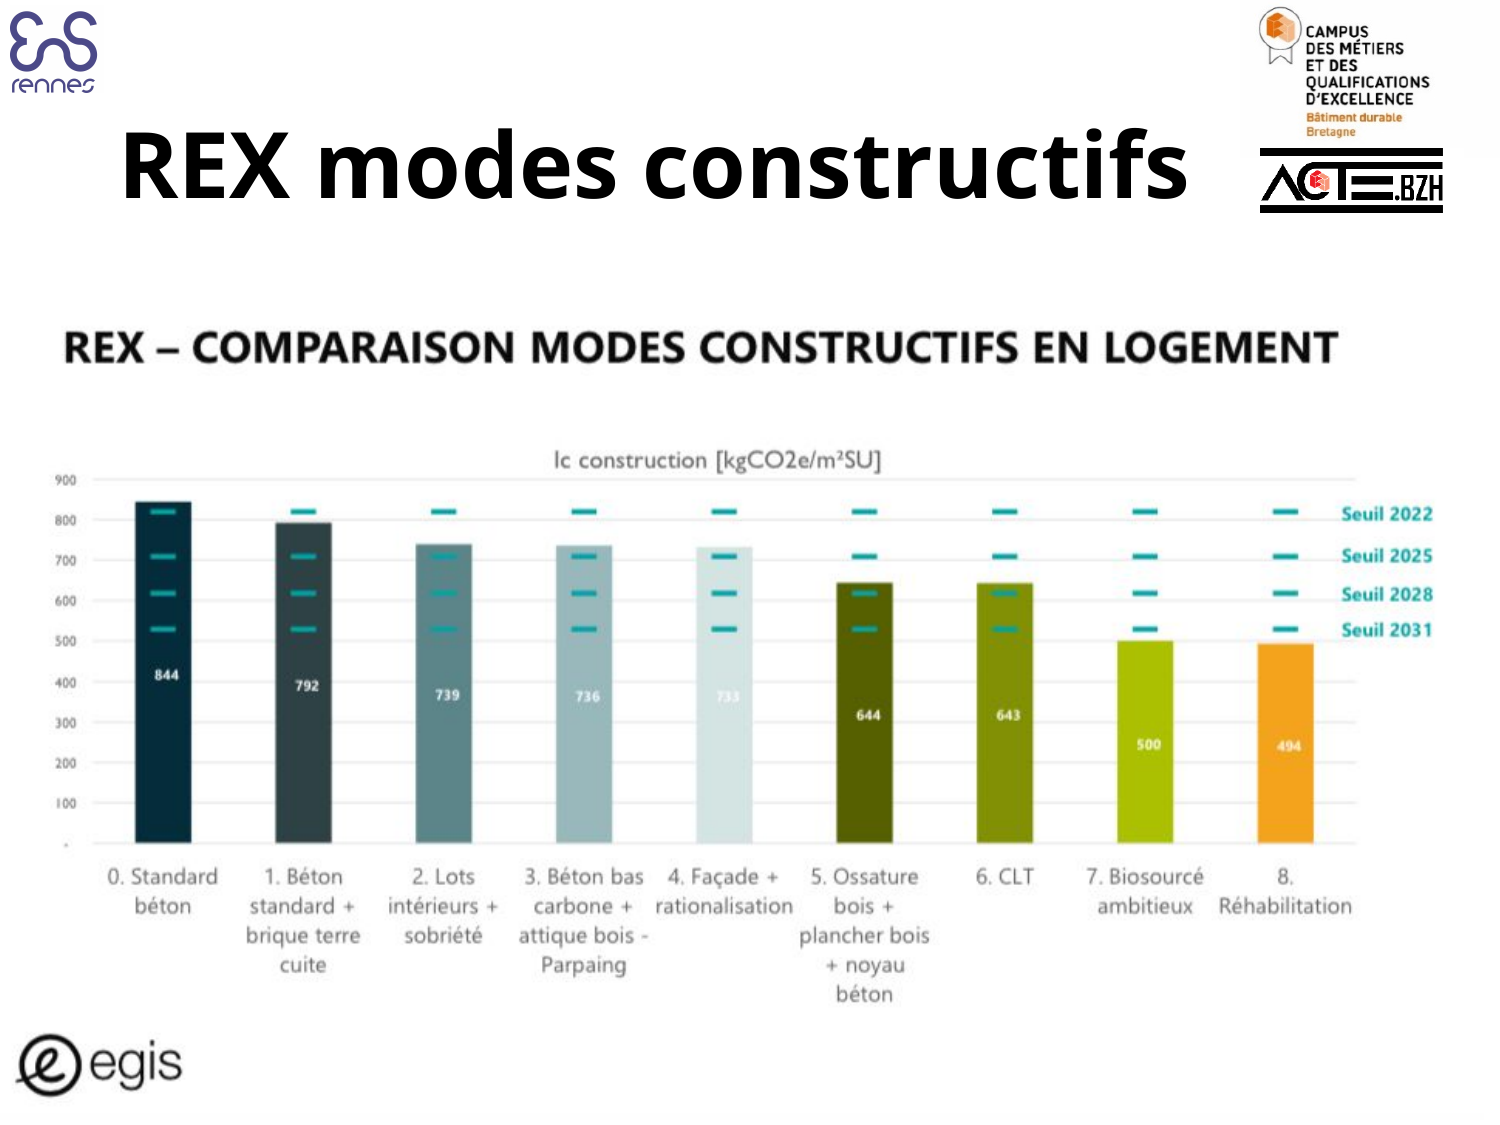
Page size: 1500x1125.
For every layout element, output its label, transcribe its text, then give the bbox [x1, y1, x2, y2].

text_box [1240, 0, 1500, 228]
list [0, 277, 1484, 1120]
picture [10, 5, 104, 93]
title REX modes constructifs [103, 59, 1289, 277]
